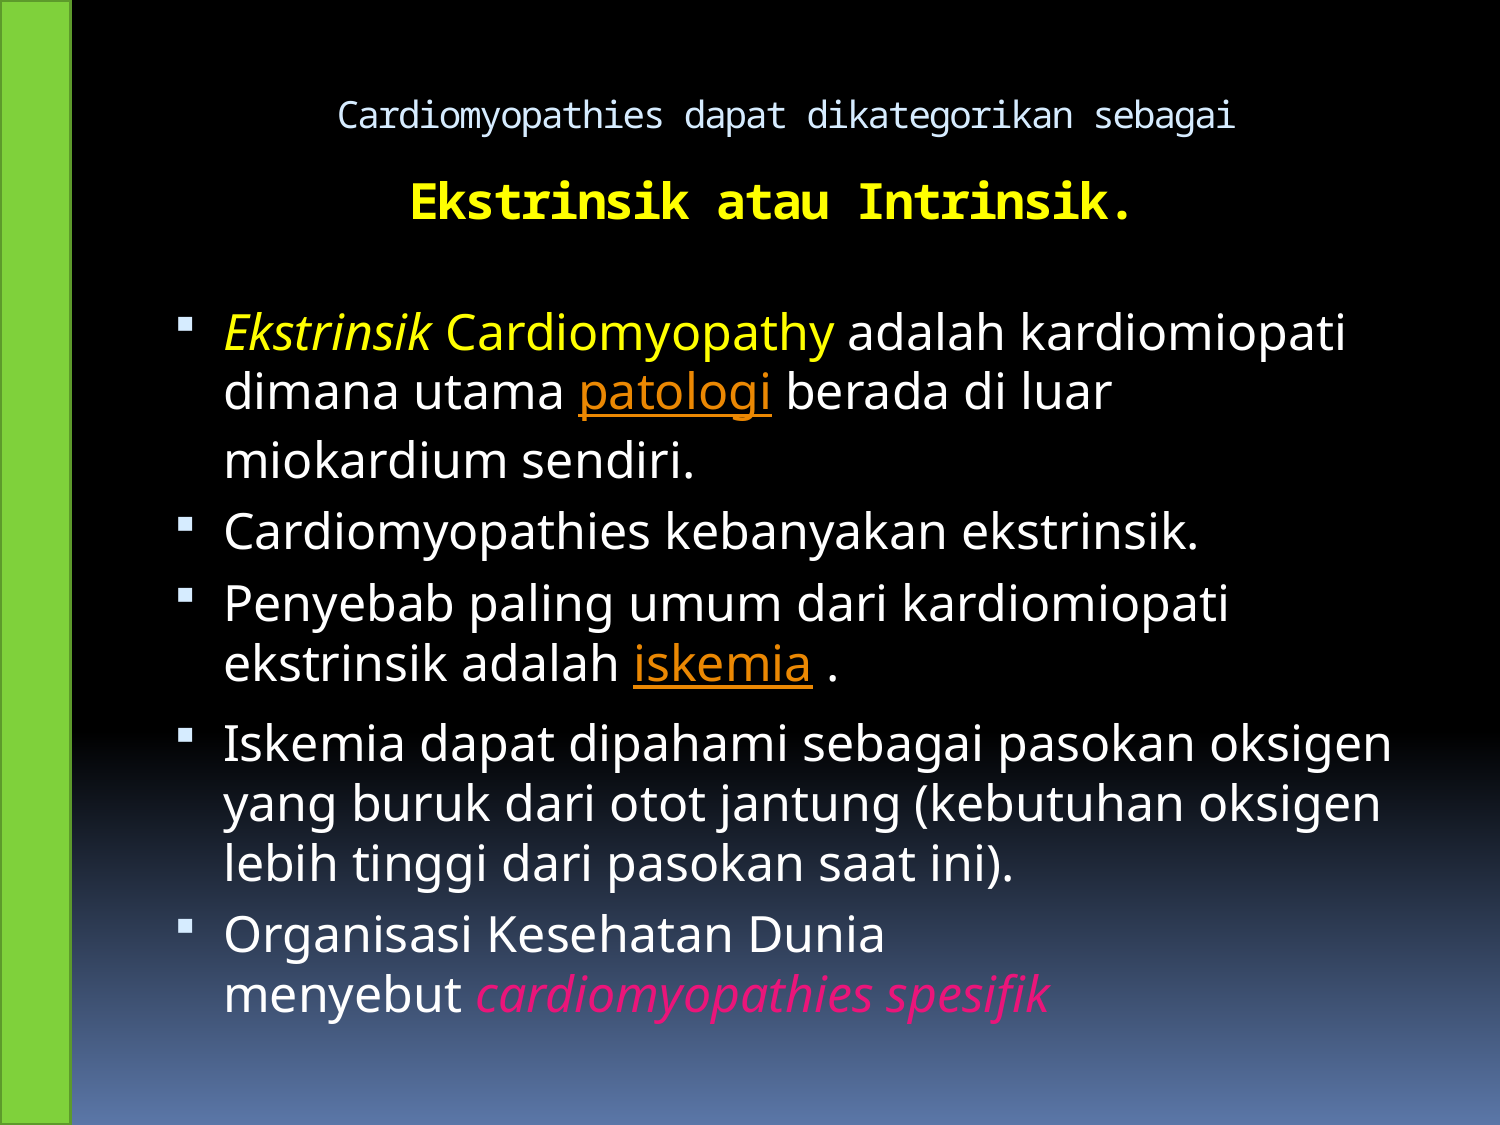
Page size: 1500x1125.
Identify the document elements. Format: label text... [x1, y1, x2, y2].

list Ekstrinsik Cardiomyopathy adalah kardiomiopati dimana utama patologi berada di luar miokardium sendiri. Cardiomyopathies kebanyakan ekstrinsik. Penyebab paling umum dari kardiomiopati ekstrinsik adalah iskemia . Iskemia dapat dipahami sebagai pasokan oksigen yang buruk dari otot jantung (kebutuhan oksigen lebih tinggi dari pasokan saat ini). Organisasi Kesehatan Dunia menyebut cardiomyopathies spesifik [150, 292, 1425, 1043]
title Cardiomyopathies dapat dikategorikan sebagai Ekstrinsik atau Intrinsik. [150, 83, 1425, 234]
text_box [0, 0, 72, 1125]
